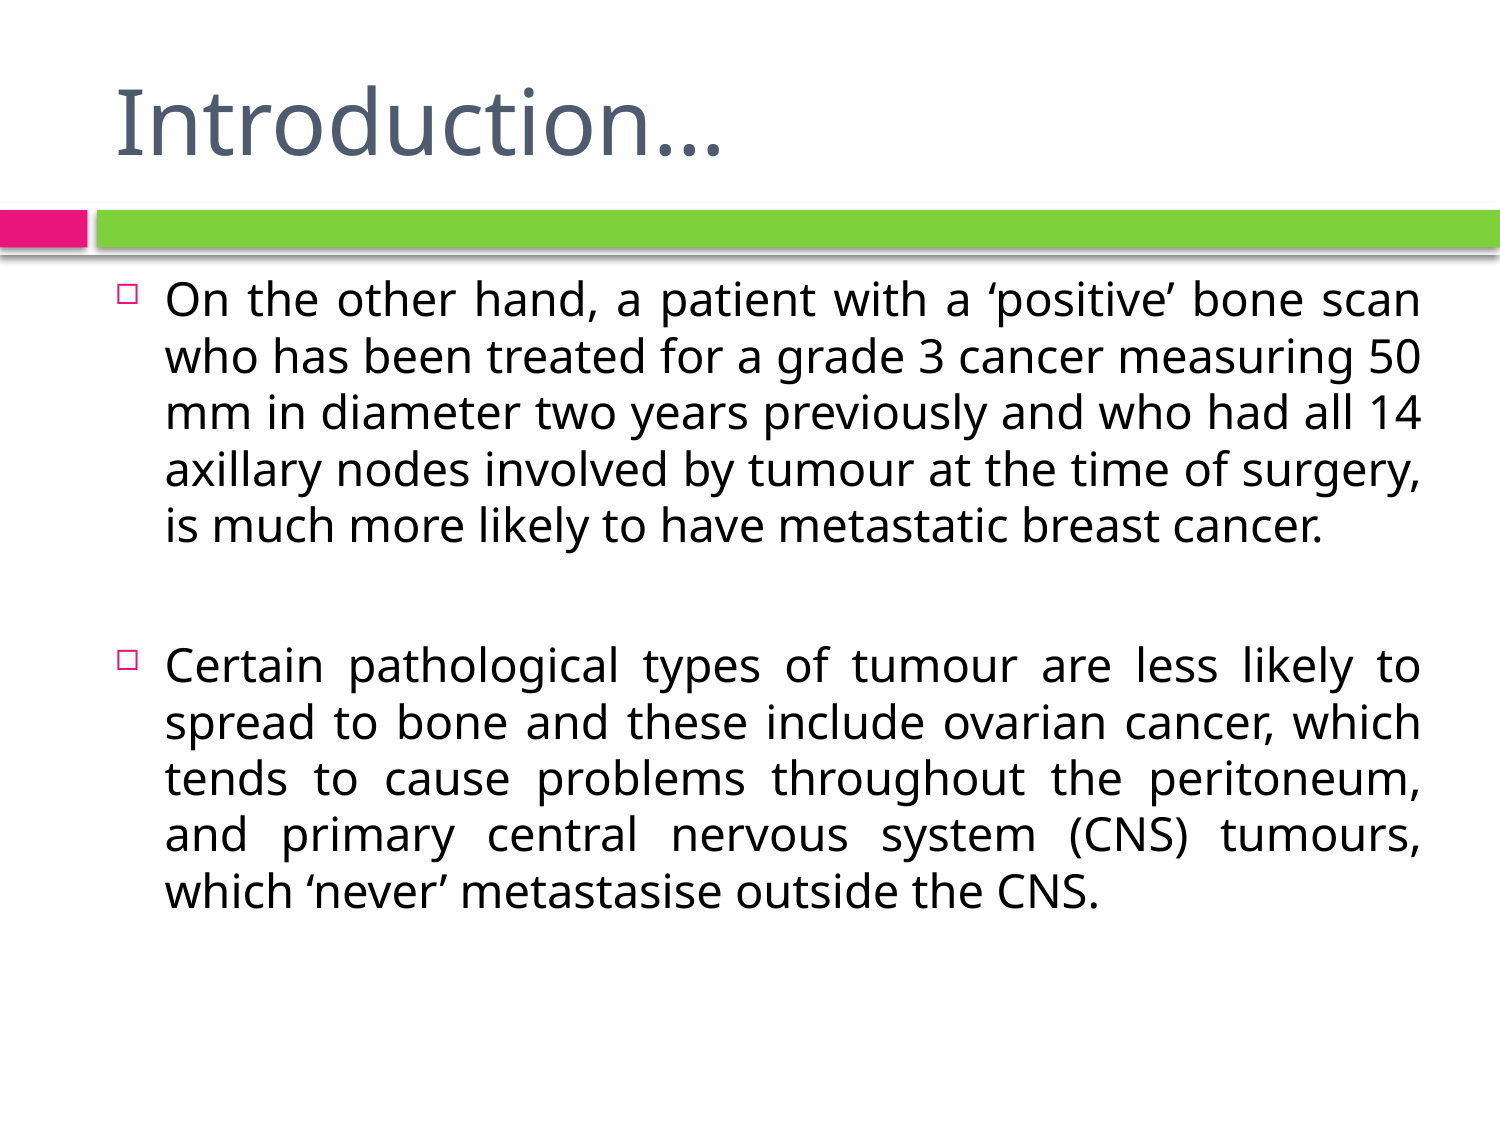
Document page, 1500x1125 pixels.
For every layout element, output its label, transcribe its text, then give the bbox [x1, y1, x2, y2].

title Introduction… [100, 37, 1438, 200]
list On the other hand, a patient with a ‘positive’ bone scan who has been treated for a grade 3 cancer measuring 50 mm in diameter two years previously and who had all 14 axillary nodes involved by tumour at the time of surgery, is much more likely to have metastatic breast cancer. Certain pathological types of tumour are less likely to spread to bone and these include ovarian cancer, which tends to cause problems throughout the peritoneum, and primary central nervous system (CNS) tumours, which ‘never’ metastasise outside the CNS. [100, 262, 1438, 1000]
